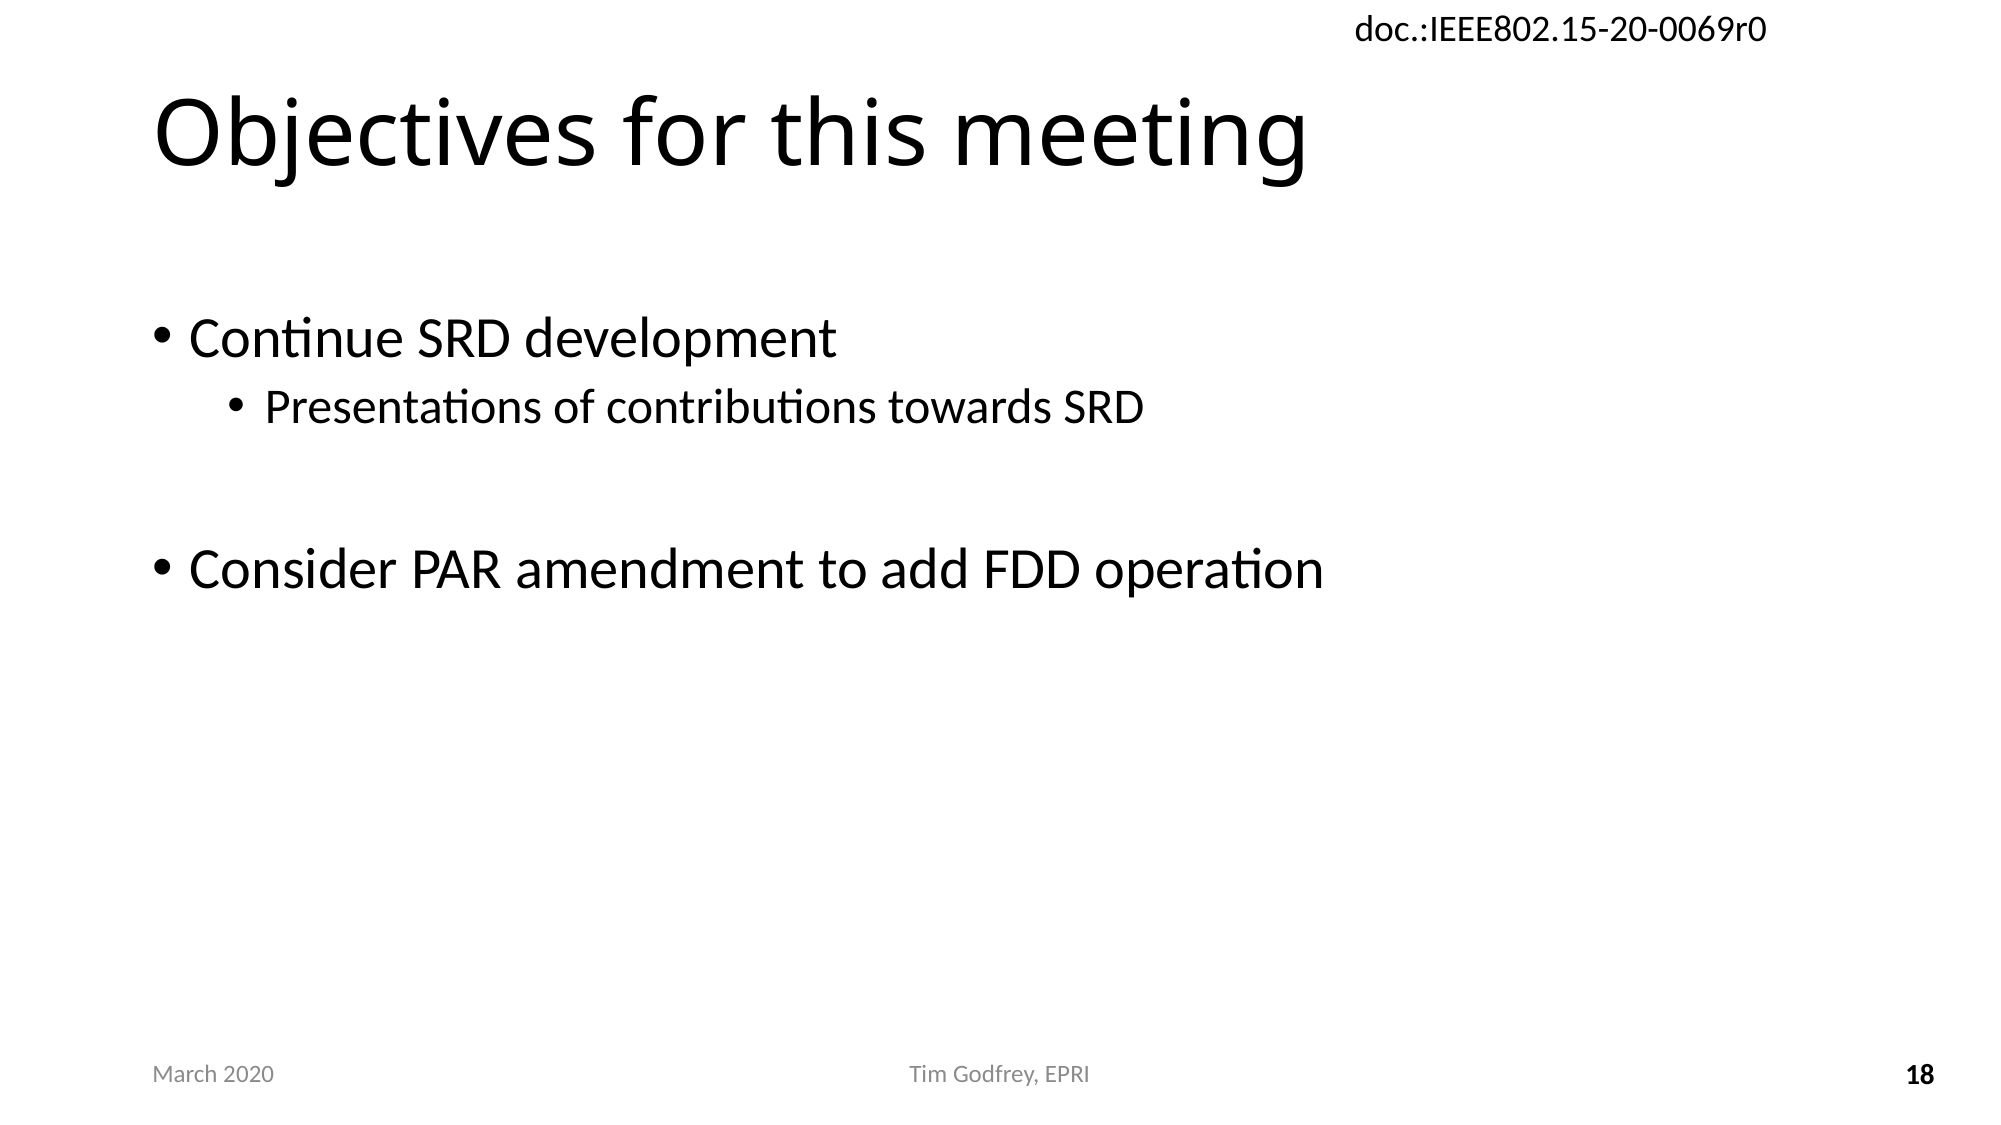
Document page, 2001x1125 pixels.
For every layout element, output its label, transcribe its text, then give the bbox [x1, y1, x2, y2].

title Objectives for this meeting [137, 59, 1863, 213]
slide_number 18 [1462, 1042, 1950, 1103]
footer Tim Godfrey, EPRI [662, 1042, 1338, 1103]
list Continue SRD development Presentations of contributions towards SRD Consider PAR amendment to add FDD operation [137, 299, 1863, 1014]
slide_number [137, 1042, 588, 1103]
